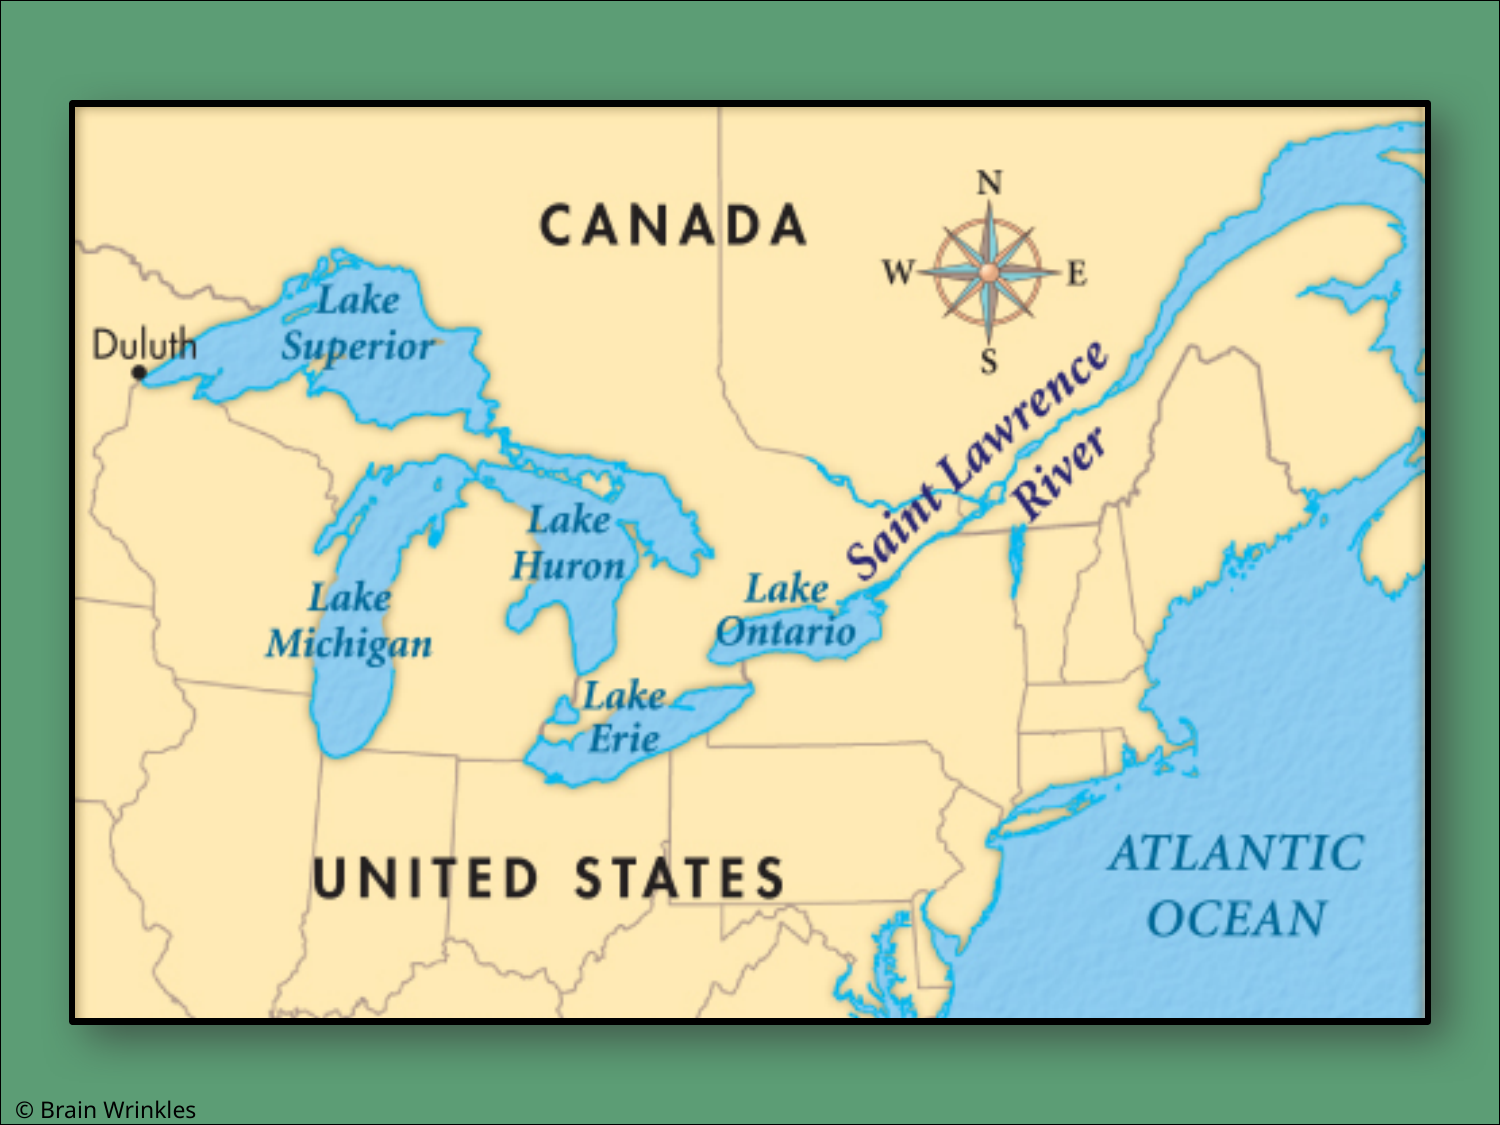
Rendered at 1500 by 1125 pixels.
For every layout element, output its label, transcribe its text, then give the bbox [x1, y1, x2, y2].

picture [75, 106, 1426, 1019]
text_box © Brain Wrinkles [0, 1088, 327, 1125]
text_box [0, 0, 1500, 1125]
